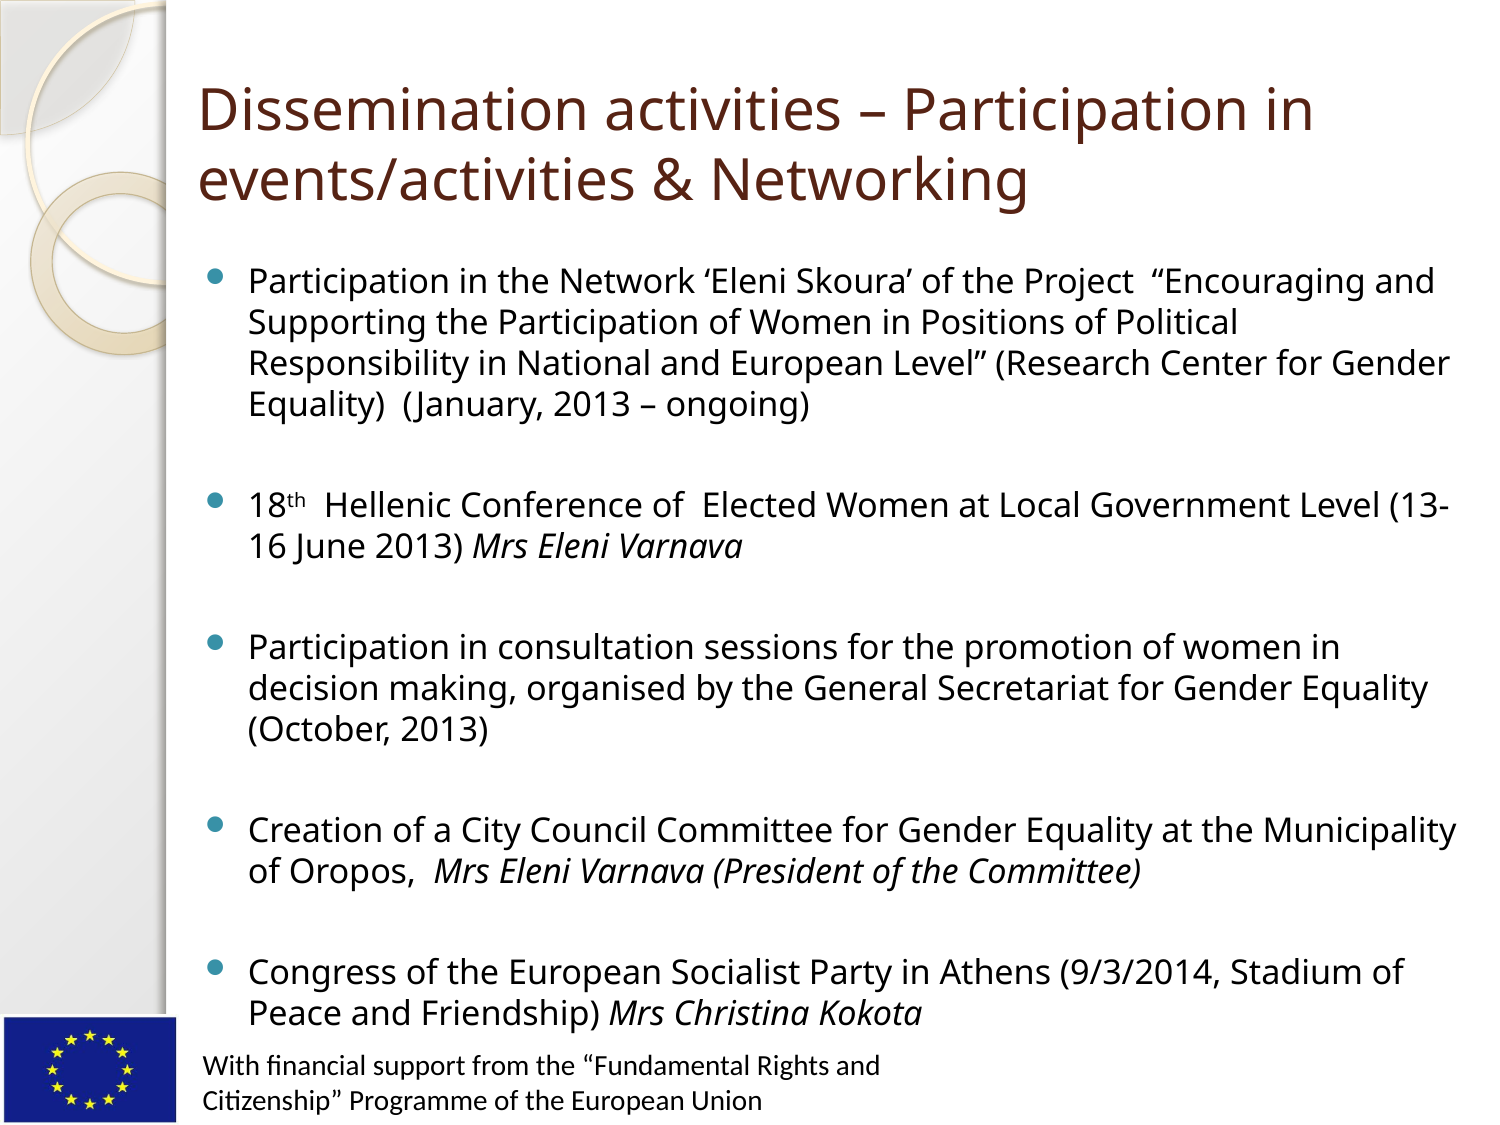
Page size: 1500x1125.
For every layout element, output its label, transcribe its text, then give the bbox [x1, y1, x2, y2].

text_box With financial support from the “Fundamental Rights and Citizenship” Programme of the European Union [187, 1039, 926, 1124]
picture [0, 1014, 179, 1125]
title Dissemination activities – Participation in events/activities & Networking [183, 54, 1447, 230]
list Participation in the Network ‘Eleni Skoura’ of the Project “Encouraging and Supporting the Participation of Women in Positions of Political Responsibility in National and European Level” (Research Center for Gender Equality) (January, 2013 – ongoing) 18th Hellenic Conference of Elected Women at Local Government Level (13-16 June 2013) Mrs Eleni Varnava Participation in consultation sessions for the promotion of women in decision making, organised by the General Secretariat for Gender Equality (October, 2013) Creation of a City Council Committee for Gender Equality at the Municipality of Oropos, Mrs Eleni Varnava (President of the Committee) Congress of the European Socialist Party in Athens (9/3/2014, Stadium of Peace and Friendship) Mrs Christina Kokota [178, 251, 1472, 1044]
